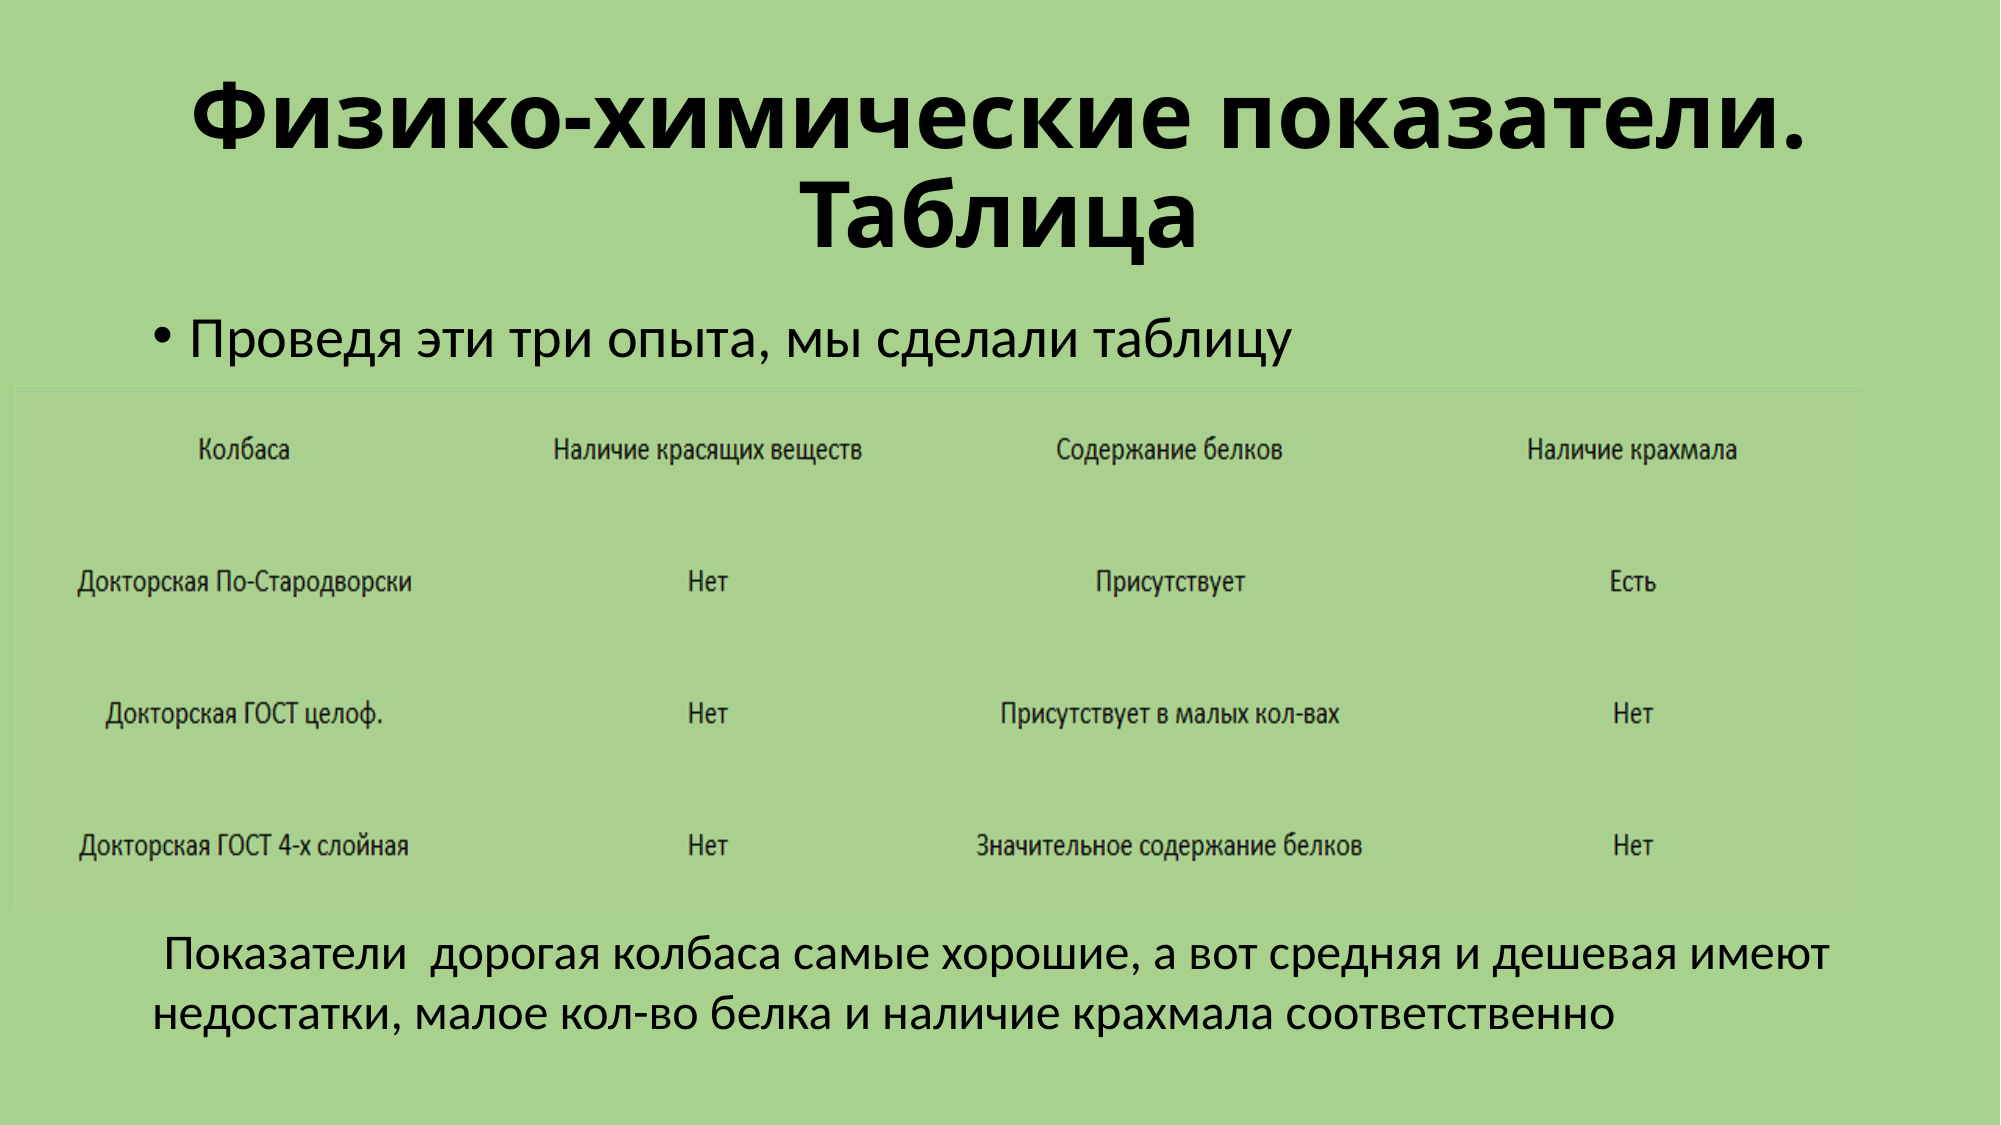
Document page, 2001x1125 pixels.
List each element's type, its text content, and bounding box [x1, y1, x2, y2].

list Проведя эти три опыта, мы сделали таблицу [137, 299, 1863, 385]
title Физико-химические показатели. Таблица [137, 59, 1863, 278]
text_box Показатели дорогая колбаса самые хорошие, а вот средняя и дешевая имеют недостатки, малое кол-во белка и наличие крахмала соответственно [137, 912, 1986, 1047]
picture [13, 385, 1863, 913]
